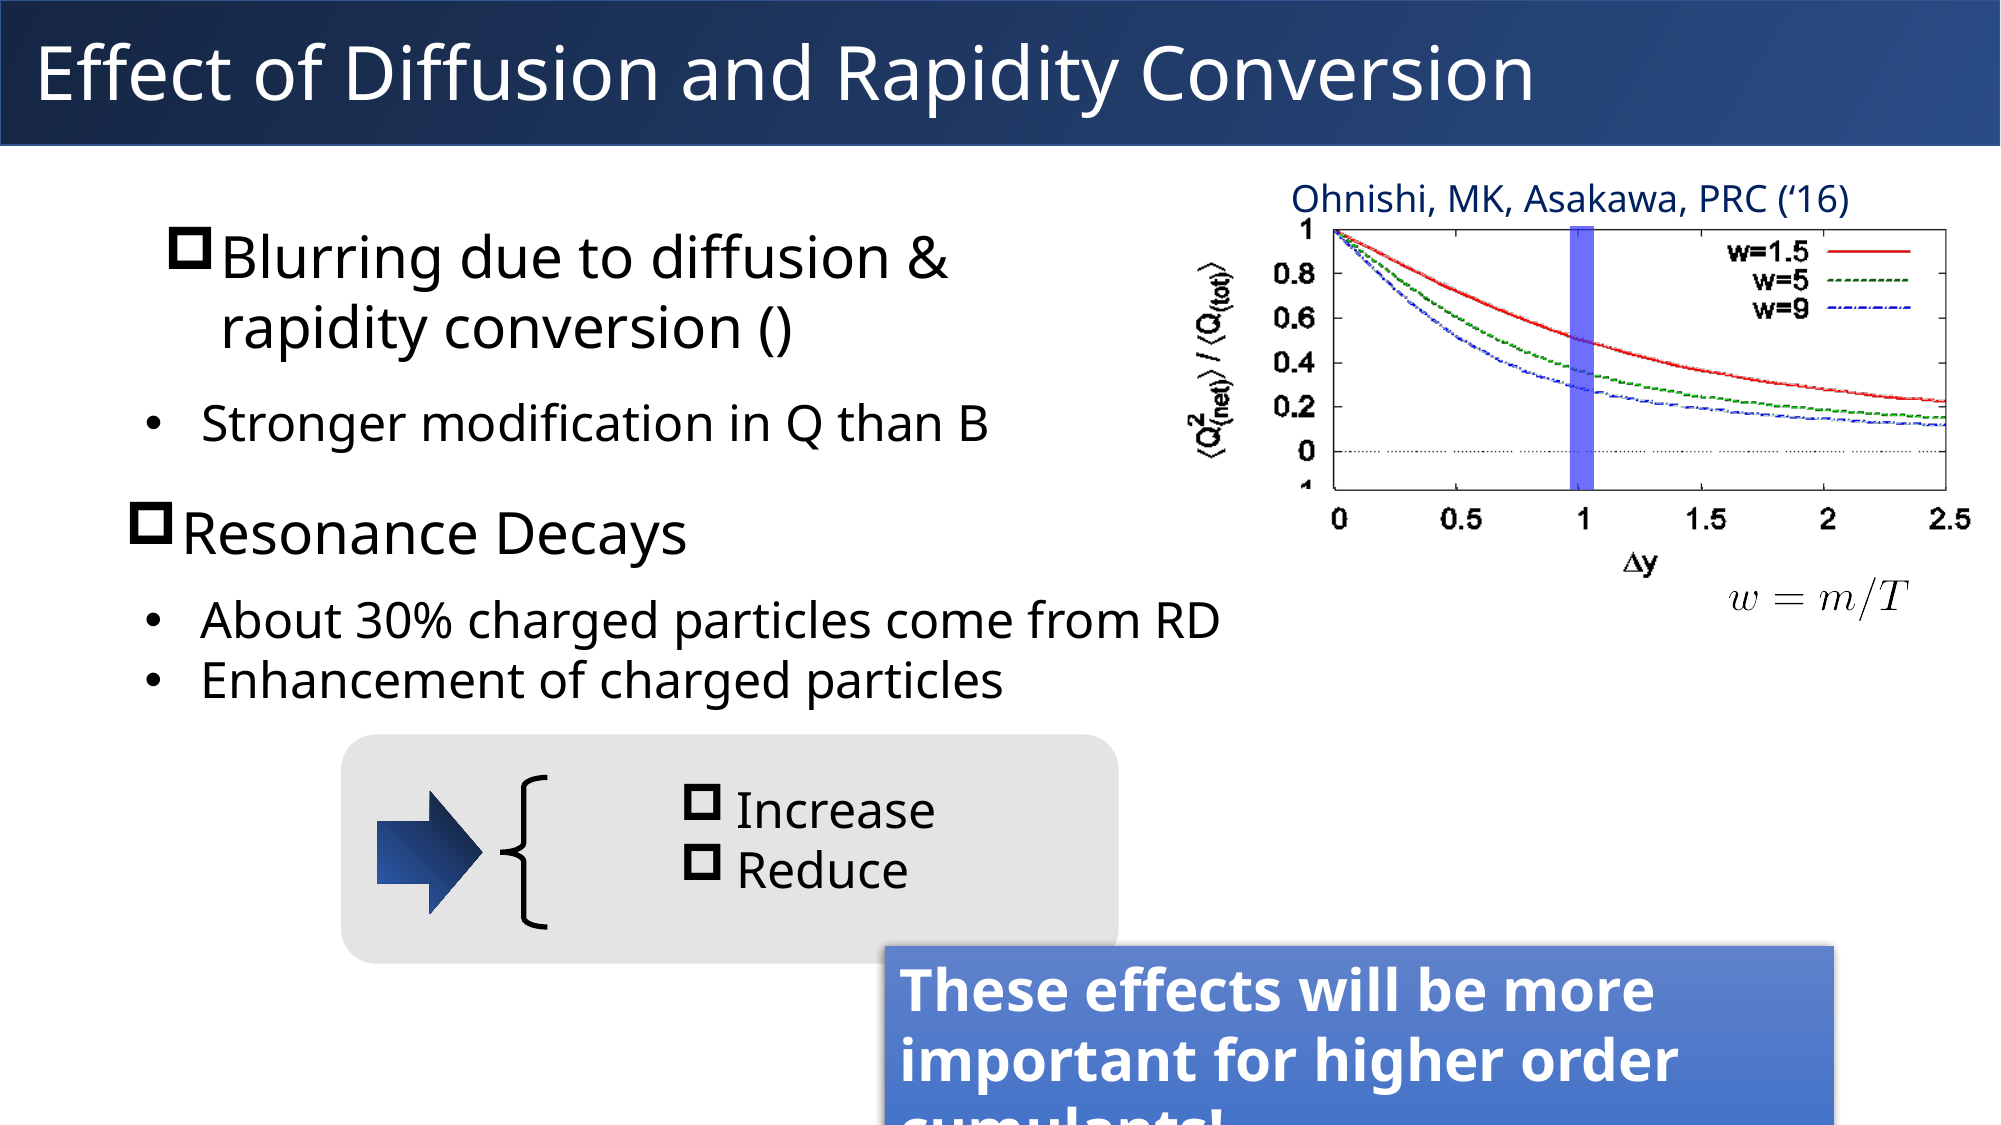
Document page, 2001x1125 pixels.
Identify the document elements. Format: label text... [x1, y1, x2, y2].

title Effect of Diffusion and Rapidity Conversion [19, 7, 1745, 146]
text_box Ohnishi, MK, Asakawa, PRC (‘16) [1275, 168, 1865, 198]
text_box These effects will be more important for higher order cumulants! [884, 946, 1834, 1125]
text_box [376, 789, 484, 916]
text_box [500, 776, 548, 928]
text_box About 30% charged particles come from RD Enhancement of charged particles [129, 581, 1238, 717]
text_box [340, 733, 1120, 965]
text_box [1187, 198, 1984, 589]
picture [1729, 577, 1909, 621]
text_box Resonance Decays [110, 488, 703, 574]
text_box Stronger modification in Q than B [130, 384, 1006, 460]
